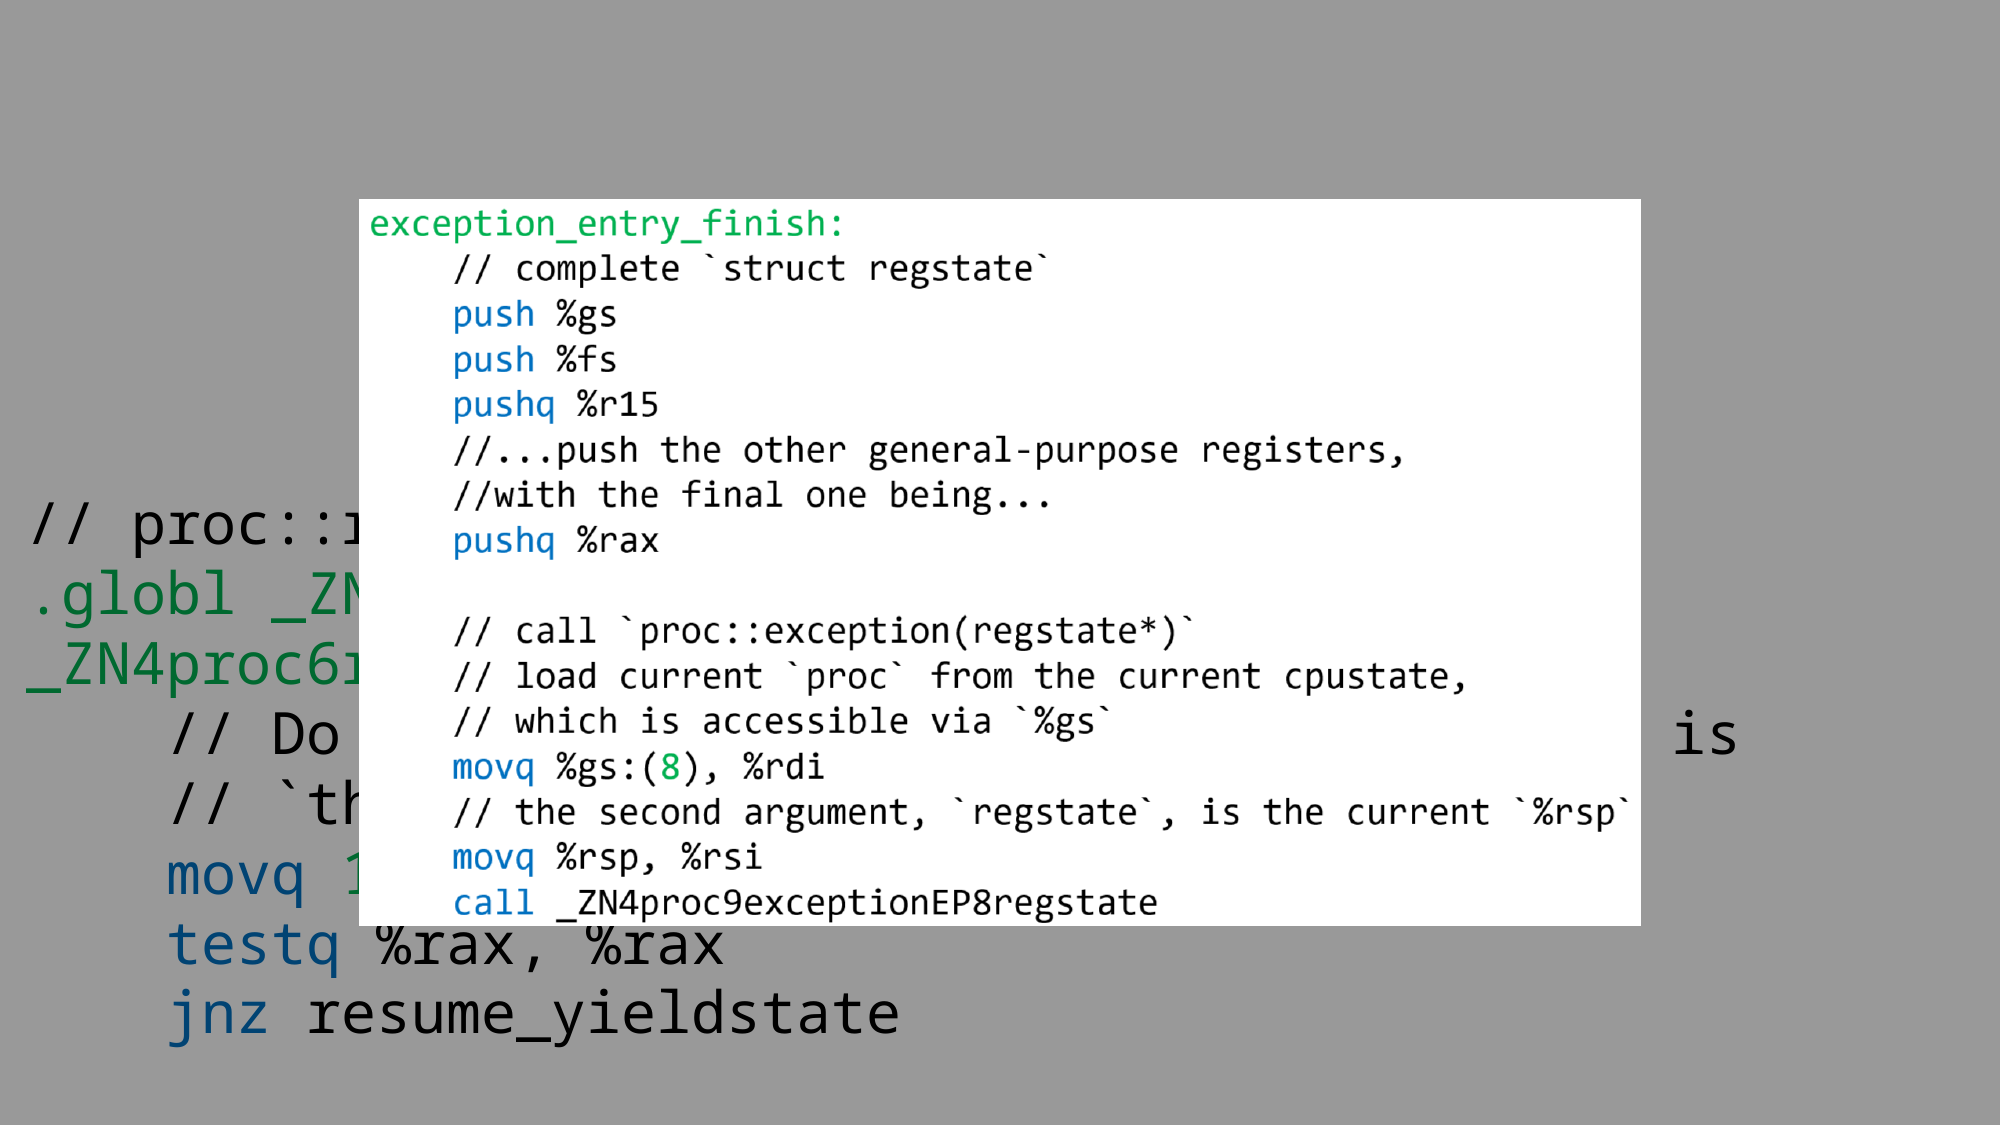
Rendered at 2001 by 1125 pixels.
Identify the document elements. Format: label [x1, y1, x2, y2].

text_box [0, 0, 2000, 1125]
